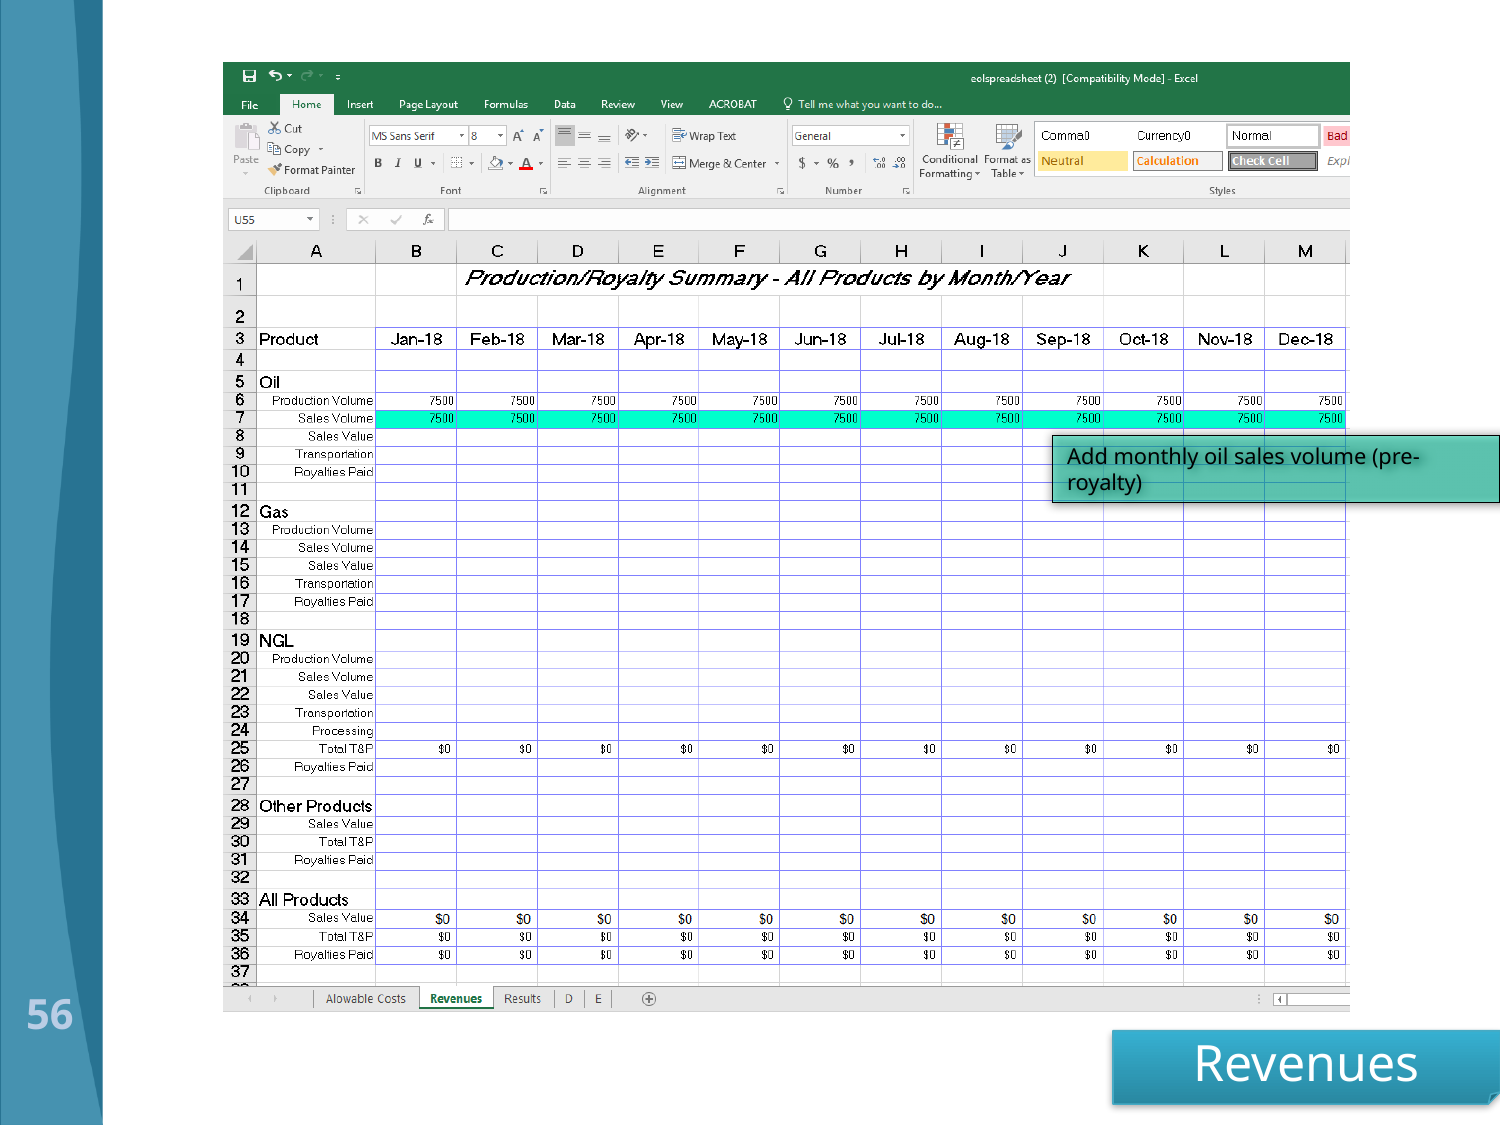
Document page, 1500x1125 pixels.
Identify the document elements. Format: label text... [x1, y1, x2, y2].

picture [223, 62, 1350, 1013]
text_box Add monthly oil sales volume (pre-royalty) [1355, 435, 1500, 503]
picture [0, 0, 103, 1125]
text_box Revenues [1112, 1029, 1500, 1105]
slide_number 56 [0, 962, 100, 1063]
